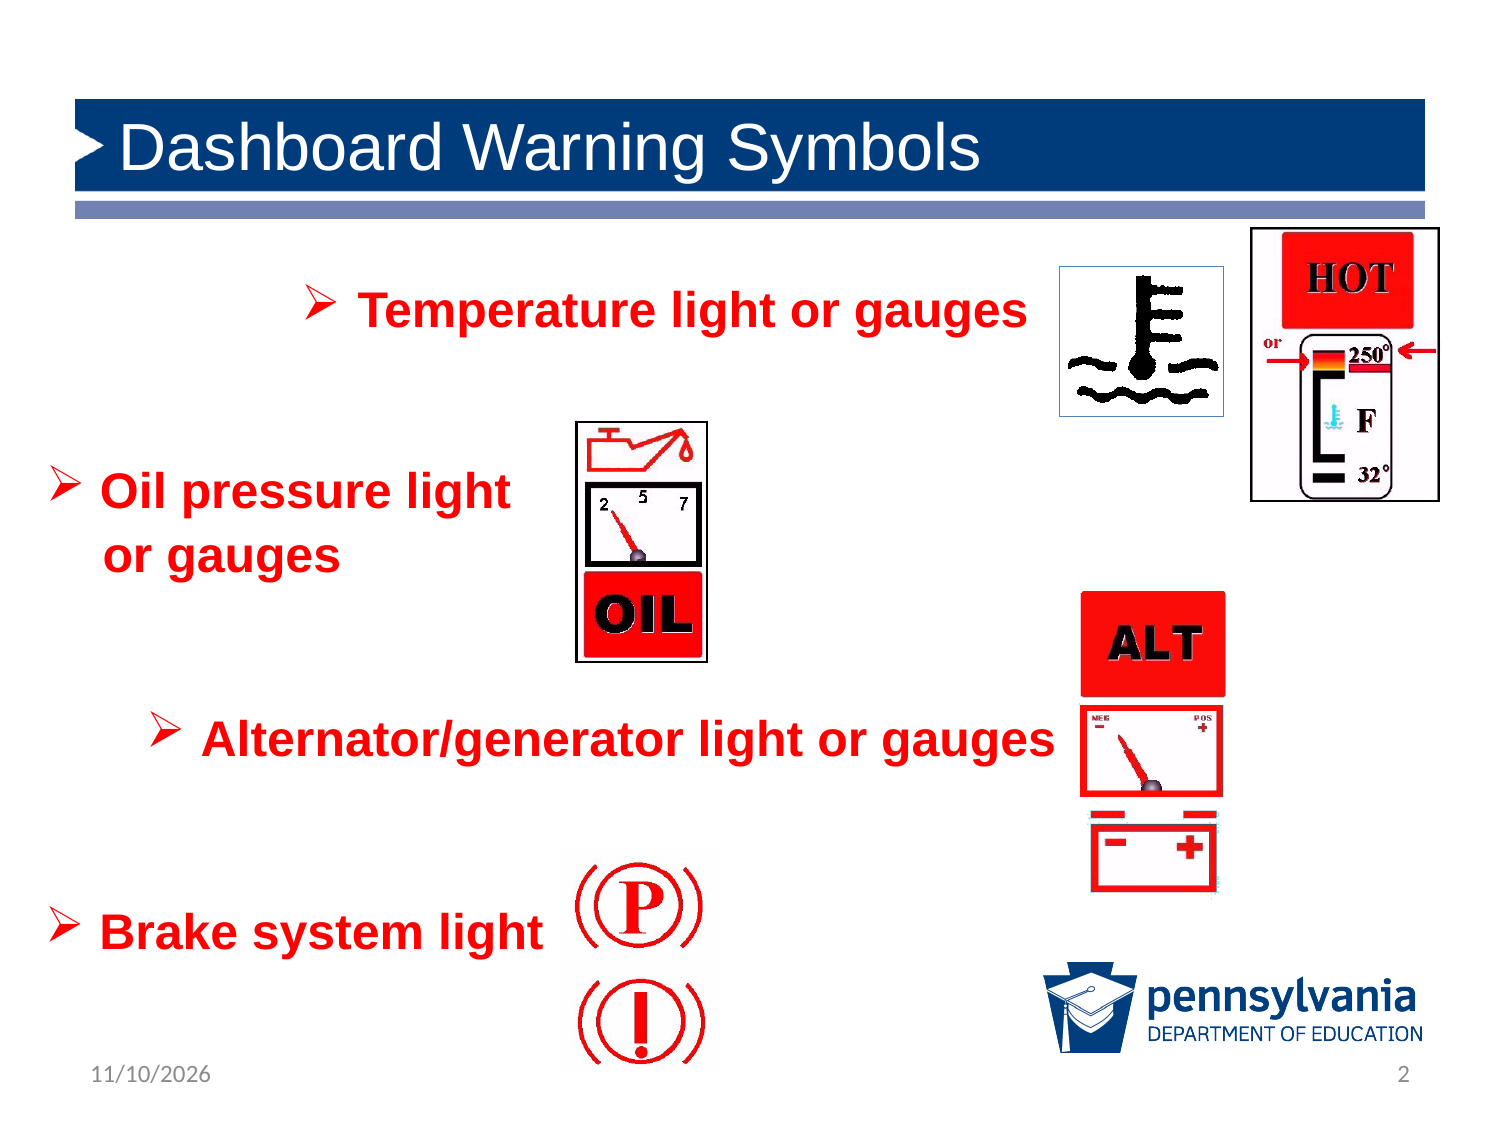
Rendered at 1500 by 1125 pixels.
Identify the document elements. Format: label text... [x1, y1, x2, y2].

text_box Oil pressure light or gauges [31, 458, 541, 592]
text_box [1059, 267, 1223, 416]
text_box Alternator/generator light or gauges [132, 698, 1059, 774]
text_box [1249, 226, 1442, 503]
picture [1043, 962, 1422, 1053]
slide_number 2 [1074, 1042, 1425, 1103]
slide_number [75, 1042, 425, 1103]
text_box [1065, 578, 1241, 904]
title Dashboard Warning Symbols [75, 50, 1425, 238]
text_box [573, 421, 708, 664]
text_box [562, 847, 719, 1073]
text_box Brake system light [30, 898, 557, 968]
text_box Temperature light or gauges [286, 277, 1054, 365]
